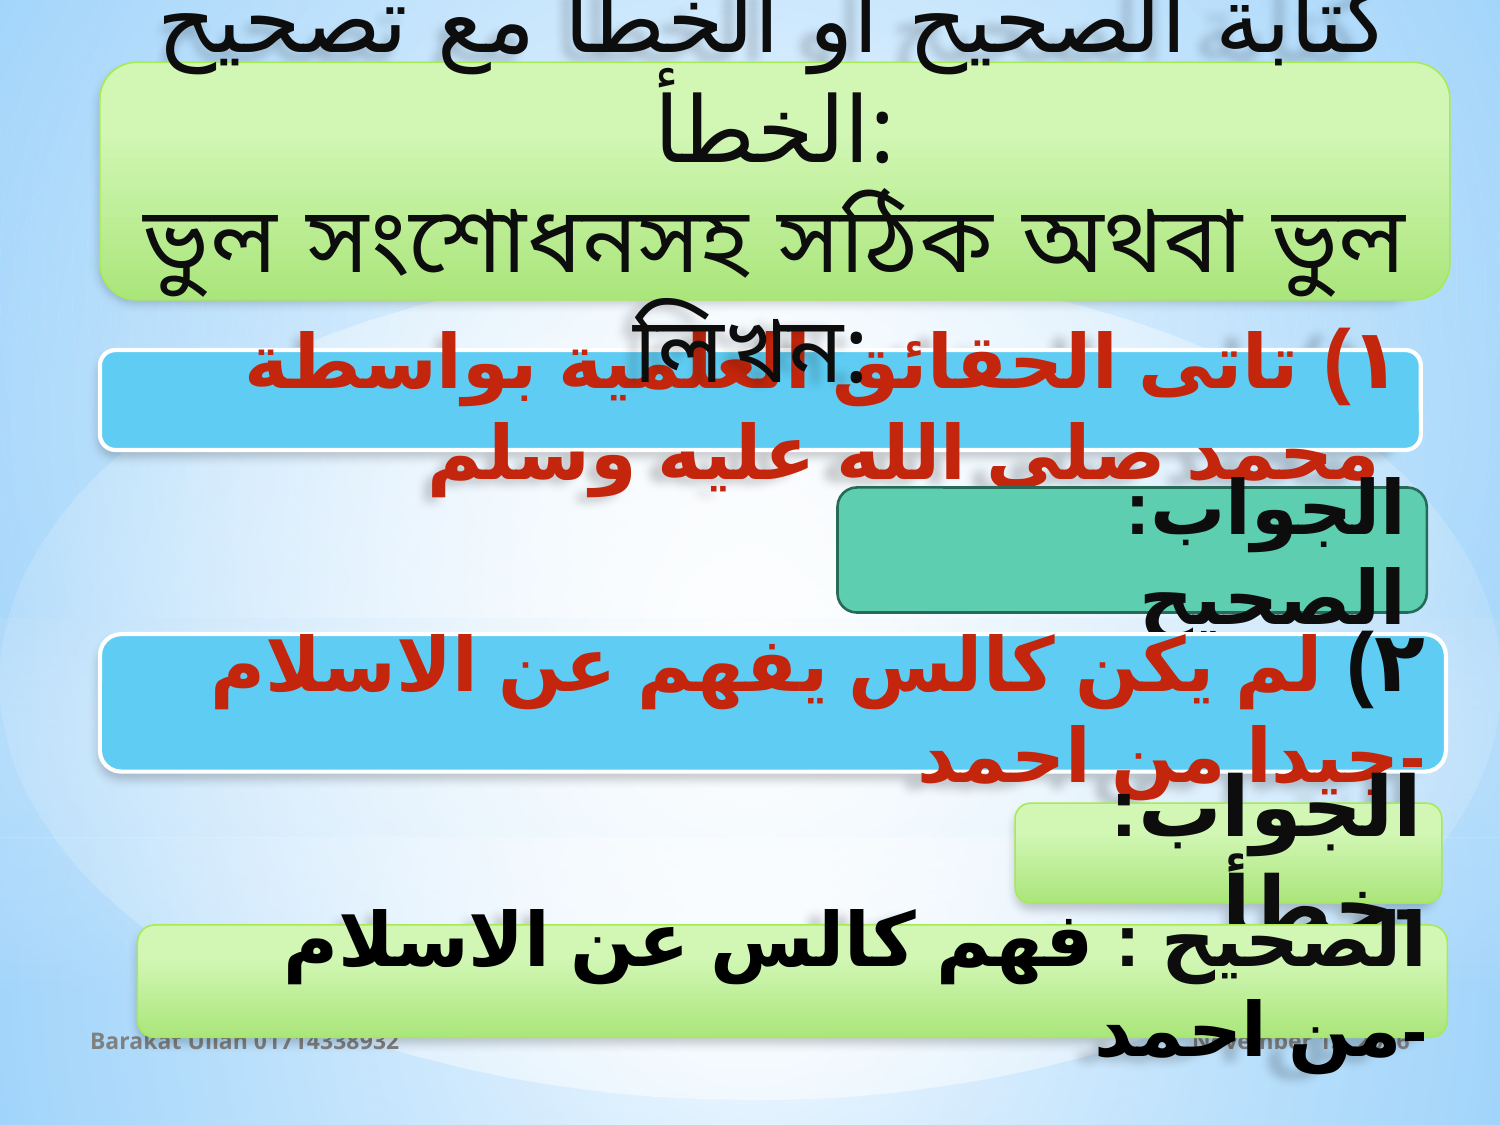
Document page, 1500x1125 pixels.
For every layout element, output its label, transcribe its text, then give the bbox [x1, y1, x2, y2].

text_box الجواب: الصحيح [836, 486, 1429, 614]
text_box ١) تاتى الحقائق العلمية بواسطة محمد صلى الله عليه وسلم [97, 347, 1423, 453]
text_box كتابة الصحيح أو الخطأ مع تصحيح الخطأ: ভুল সংশোধনসহ সঠিক অথবা ভুল লিখন: [99, 61, 1451, 301]
text_box الجواب: خطأ- [1014, 802, 1443, 904]
footer Barakat Ullah 01714338932 [75, 1012, 625, 1073]
text_box ٢) لم يكن كالس يفهم عن الاسلام جيدا من احمد- [97, 631, 1449, 774]
text_box الصحيح : فهم كالس عن الاسلام من احمد- [136, 924, 1449, 1039]
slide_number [1012, 1039, 1425, 1073]
